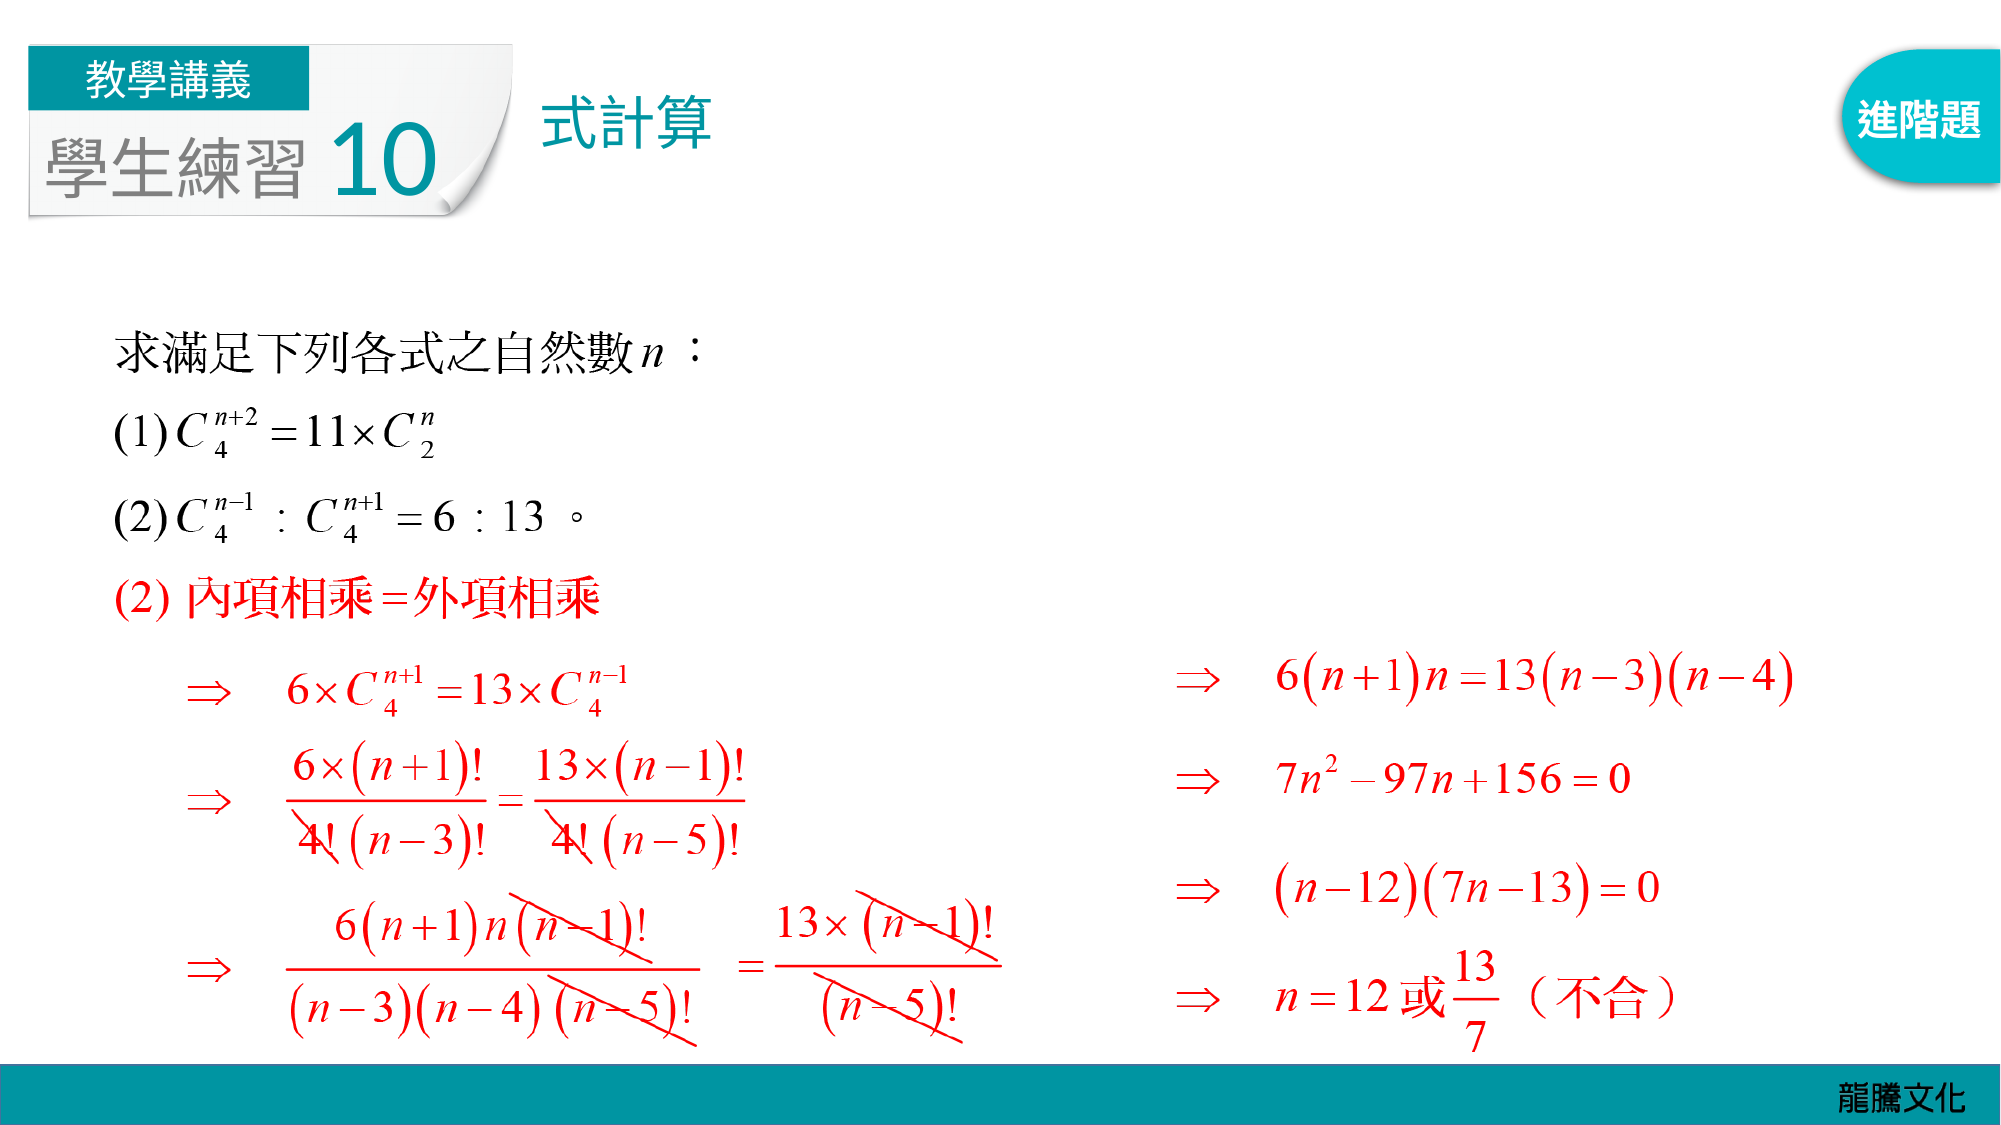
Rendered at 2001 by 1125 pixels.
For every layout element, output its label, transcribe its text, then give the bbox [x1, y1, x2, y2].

picture [1102, 744, 1925, 825]
list 10 [304, 90, 458, 215]
picture [28, 43, 525, 231]
picture [1839, 1082, 1965, 1113]
picture [113, 645, 935, 727]
picture [112, 324, 1017, 634]
picture [1102, 645, 1925, 726]
picture [113, 728, 1925, 1074]
